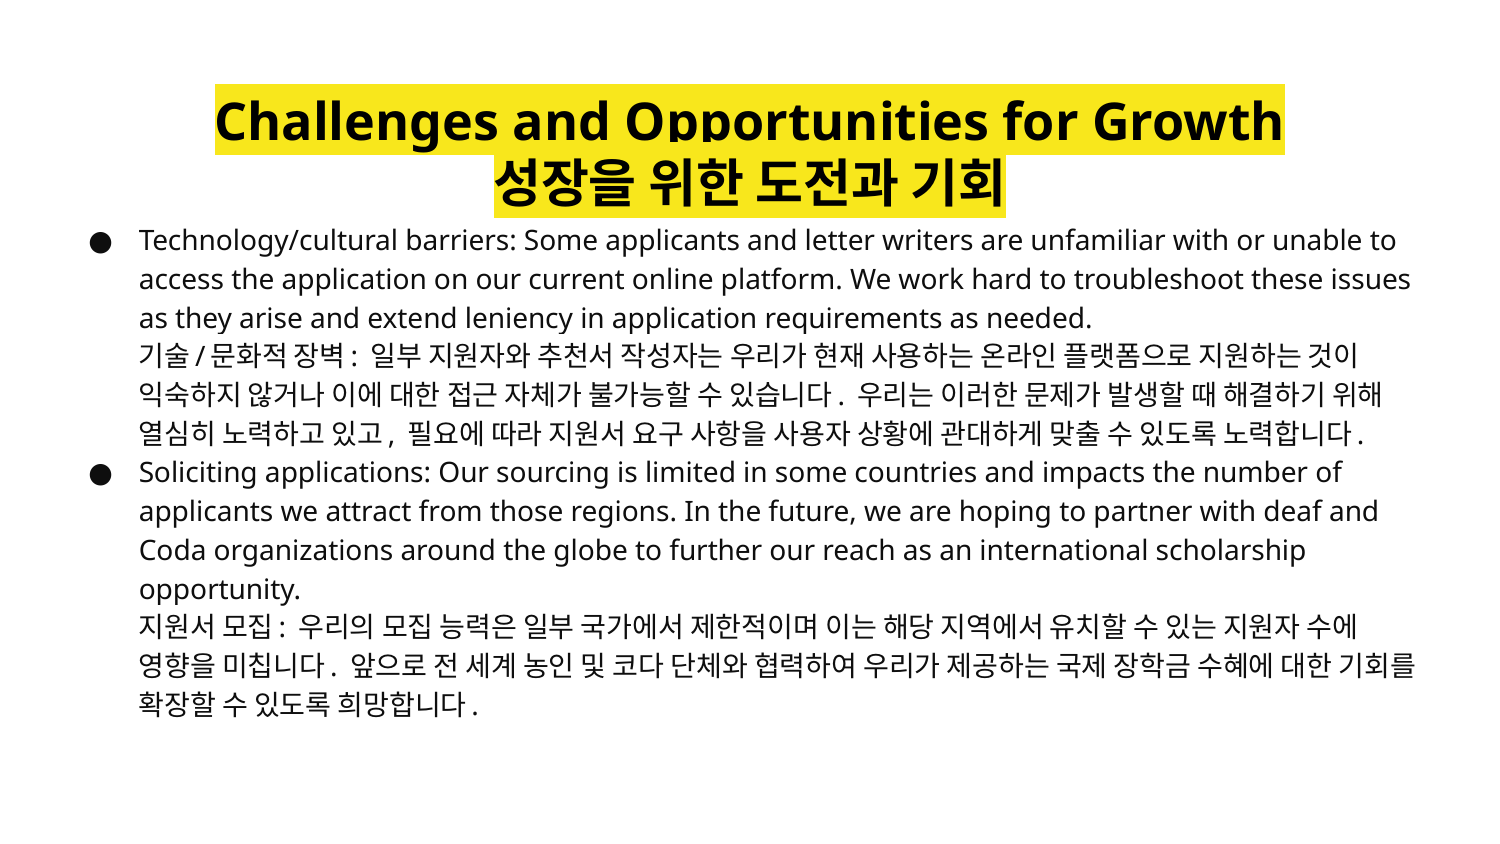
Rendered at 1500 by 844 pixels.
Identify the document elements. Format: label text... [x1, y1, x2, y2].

title Challenges and Opportunities for Growth 성장을 위한 도전과 기회 [51, 72, 1449, 167]
list Technology/cultural barriers: Some applicants and letter writers are unfamiliar with or unable to access the application on our current online platform. We work hard to troubleshoot these issues as they arise and extend leniency in application requirements as needed. 기술/문화적 장벽: 일부 지원자와 추천서 작성자는 우리가 현재 사용하는 온라인 플랫폼으로 지원하는 것이 익숙하지 않거나 이에 대한 접근 자체가 불가능할 수 있습니다. 우리는 이러한 문제가 발생할 때 해결하기 위해 열심히 노력하고 있고, 필요에 따라 지원서 요구 사항을 사용자 상황에 관대하게 맞출 수 있도록 노력합니다. Soliciting applications: Our sourcing is limited in some countries and impacts the number of applicants we attract from those regions. In the future, we are hoping to partner with deaf and Coda organizations around the globe to further our reach as an international scholarship opportunity. 지원서 모집: 우리의 모집 능력은 일부 국가에서 제한적이며 이는 해당 지역에서 유치할 수 있는 지원자 수에 영향을 미칩니다. 앞으로 전 세계 농인 및 코다 단체와 협력하여 우리가 제공하는 국제 장학금 수혜에 대한 기회를 확장할 수 있도록 희망합니다. [51, 202, 1449, 750]
